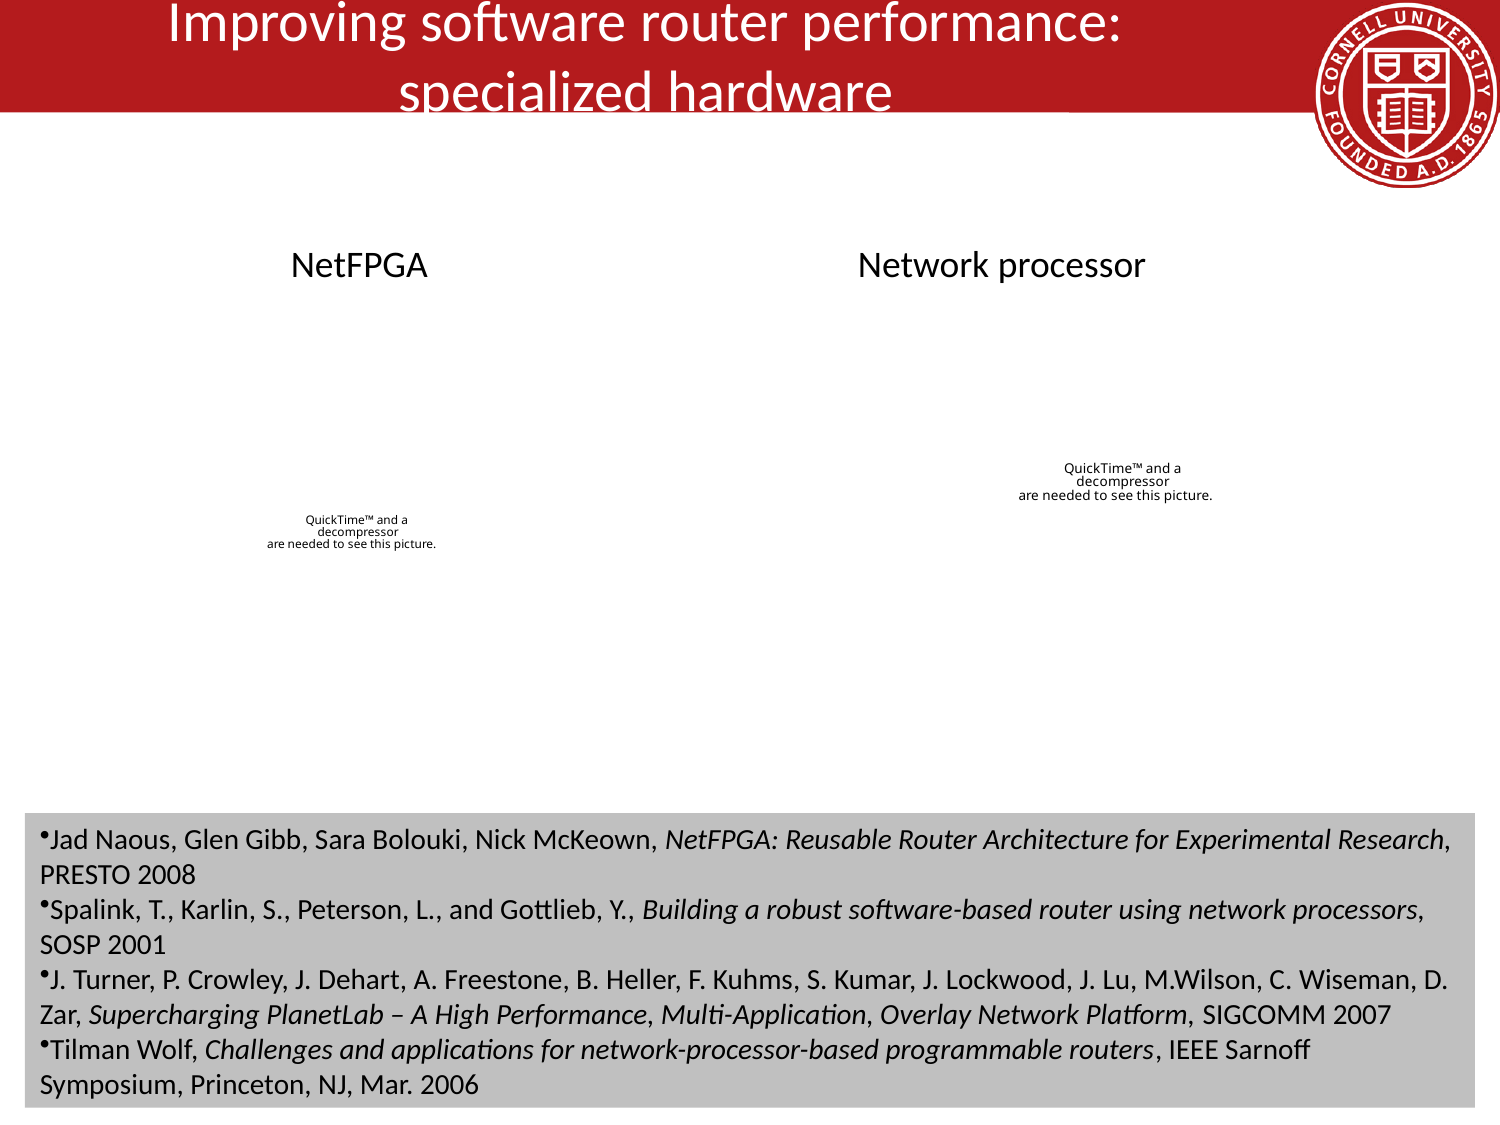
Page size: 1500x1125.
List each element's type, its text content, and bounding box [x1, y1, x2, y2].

picture [3, 299, 715, 775]
text_box Jad Naous, Glen Gibb, Sara Bolouki, Nick McKeown, NetFPGA: Reusable Router Architecture for Experimental Research, PRESTO 2008 Spalink, T., Karlin, S., Peterson, L., and Gottlieb, Y., Building a robust software-based router using network processors, SOSP 2001 J. Turner, P. Crowley, J. Dehart, A. Freestone, B. Heller, F. Kuhms, S. Kumar, J. Lockwood, J. Lu, M.Wilson, C. Wiseman, D. Zar, Supercharging PlanetLab – A High Performance, Multi-Application, Overlay Network Platform, SIGCOMM 2007 Tilman Wolf, Challenges and applications for network-processor-based programmable routers, IEEE Sarnoff Symposium, Princeton, NJ, Mar. 2006 [24, 813, 1475, 1108]
picture [749, 199, 1500, 774]
title Improving software router performance: specialized hardware [0, 0, 1292, 110]
picture [1312, 0, 1500, 188]
text_box NetFPGA [276, 232, 444, 293]
